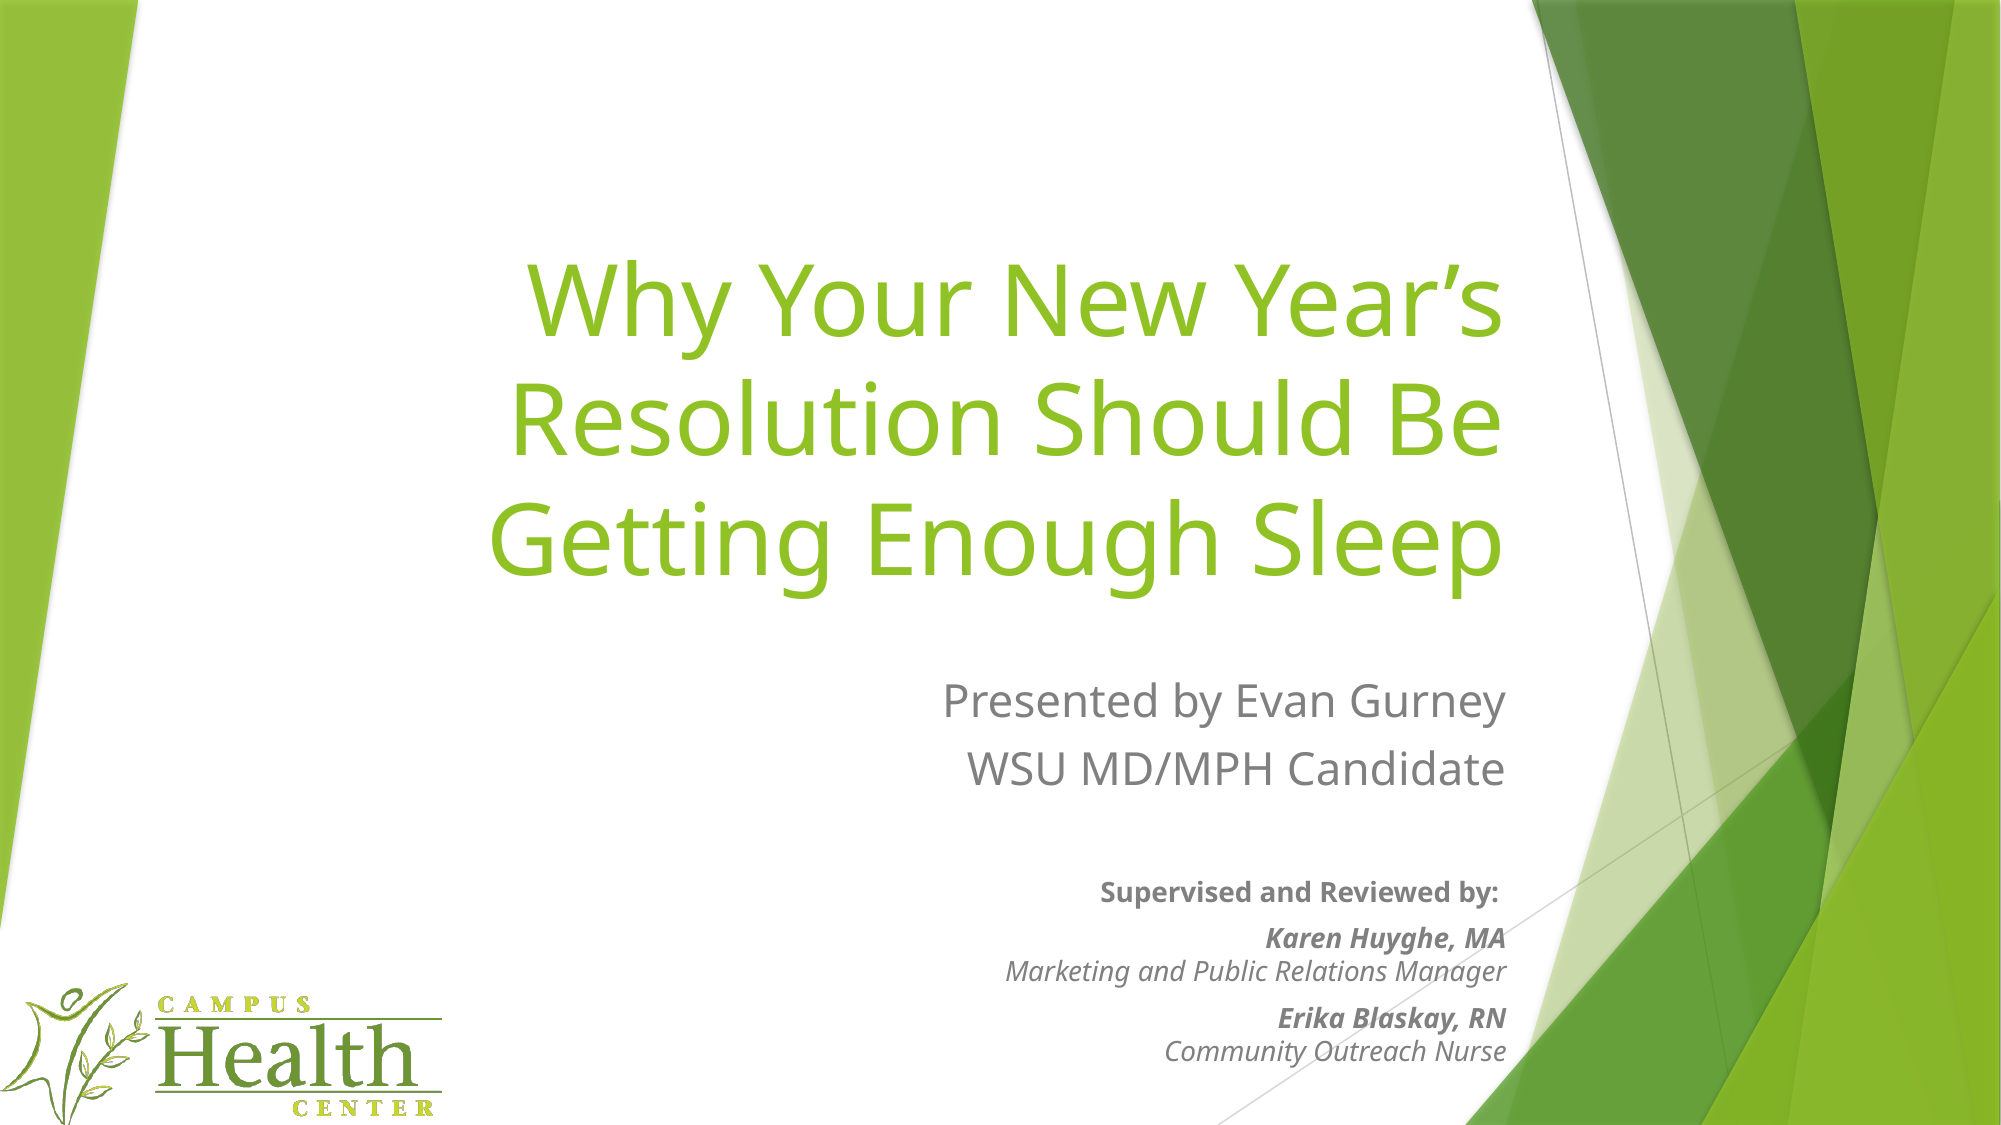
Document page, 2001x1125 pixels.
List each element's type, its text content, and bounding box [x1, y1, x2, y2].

subtitle Presented by Evan Gurney WSU MD/MPH Candidate Supervised and Reviewed by: Karen Huyghe, MA Marketing and Public Relations Manager Erika Blaskay, RN Community Outreach Nurse [924, 664, 1522, 1083]
title Why Your New Year’s Resolution Should Be Getting Enough Sleep [270, 333, 1522, 604]
picture [0, 983, 443, 1125]
